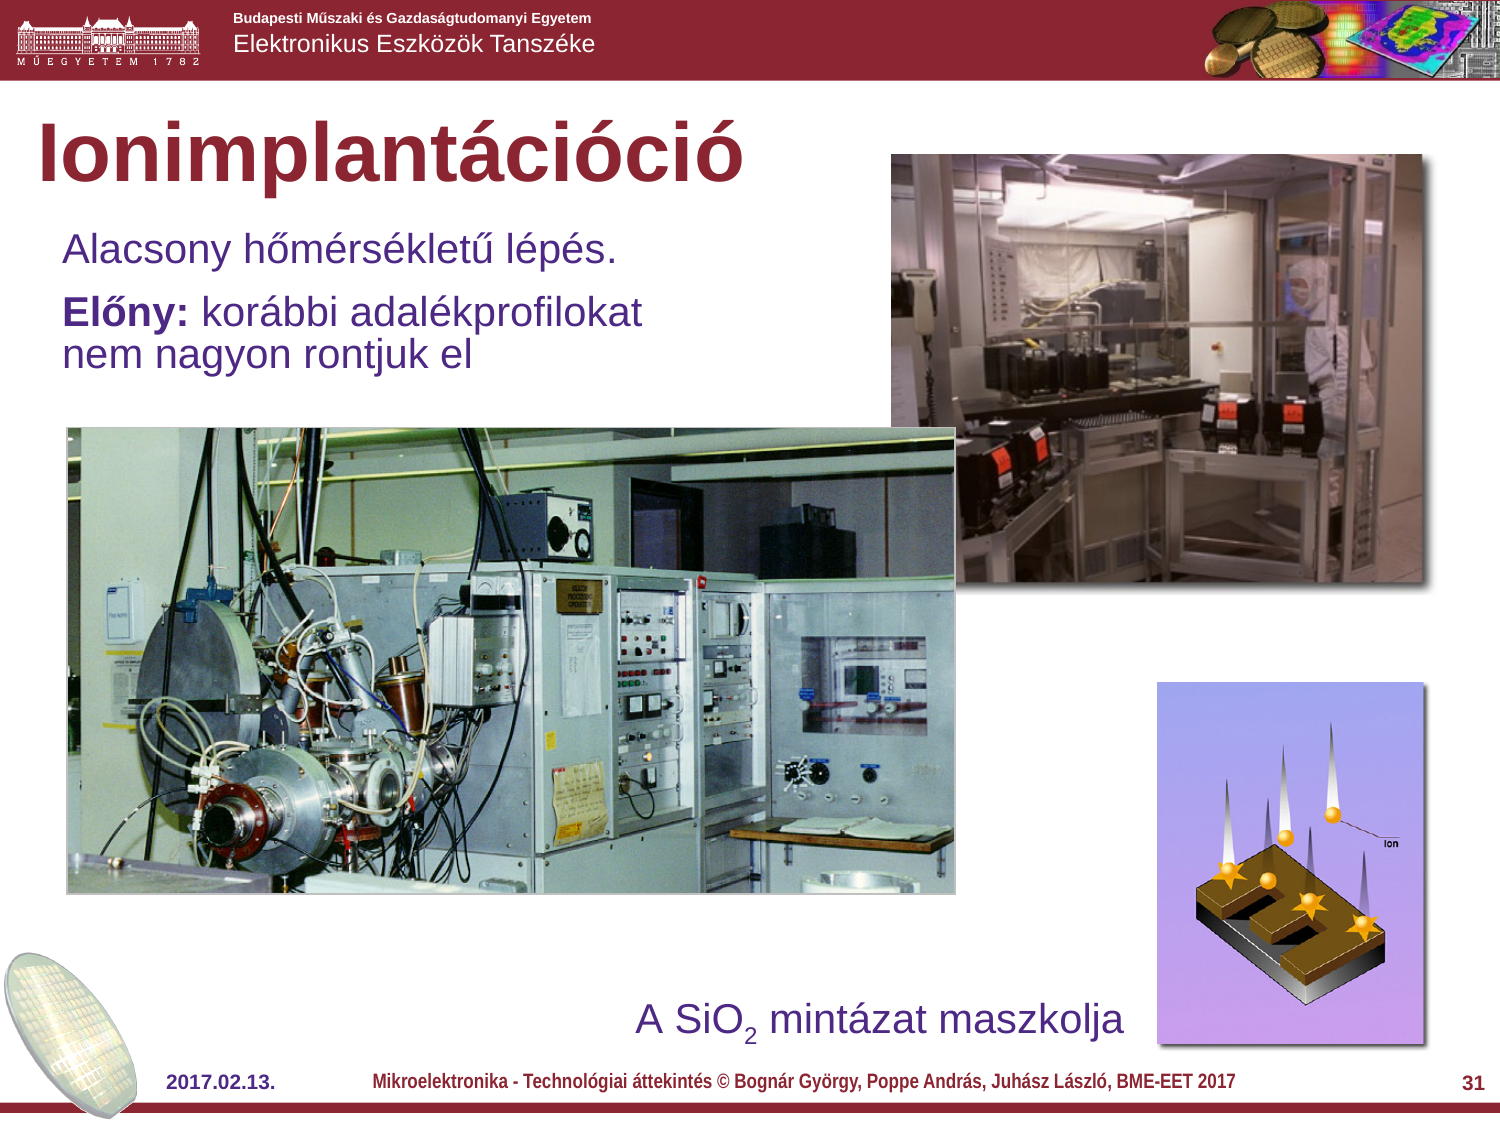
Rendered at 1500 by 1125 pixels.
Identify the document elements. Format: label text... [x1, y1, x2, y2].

footer Mikroelektronika - Technológiai áttekintés © Bognár György, Poppe András, Juhász László, BME-EET 2017 [357, 1060, 1346, 1109]
slide_number 31 [1374, 1061, 1500, 1106]
picture [67, 154, 1439, 894]
picture [0, 942, 140, 1125]
picture [1193, 1, 1500, 78]
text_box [557, 682, 1431, 1054]
title Ionimplantációció [22, 75, 1474, 221]
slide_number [151, 1060, 351, 1101]
text_box Alacsony hőmérsékletű lépés. Előny: korábbi adalékprofilokat nem nagyon rontjuk el [47, 221, 716, 385]
